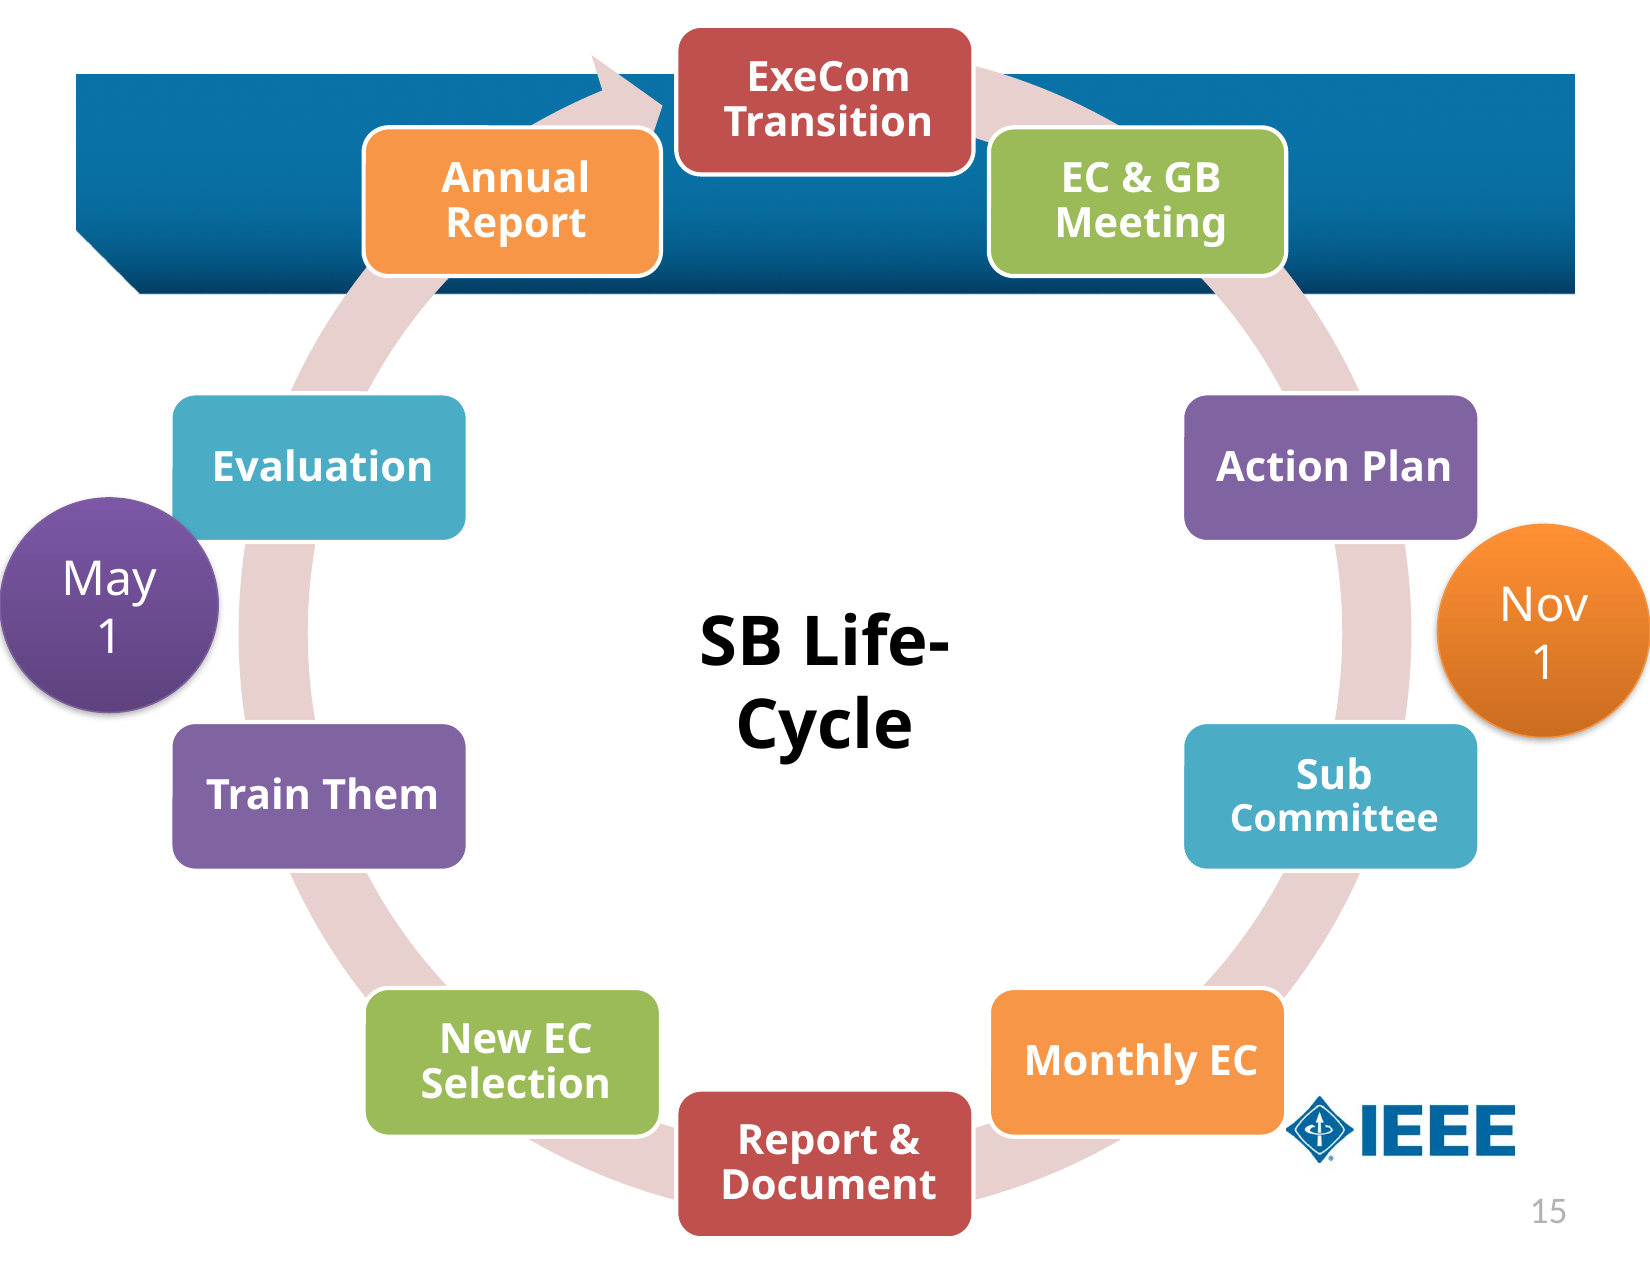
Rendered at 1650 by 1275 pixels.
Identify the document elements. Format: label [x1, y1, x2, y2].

list [0, 24, 1650, 1240]
